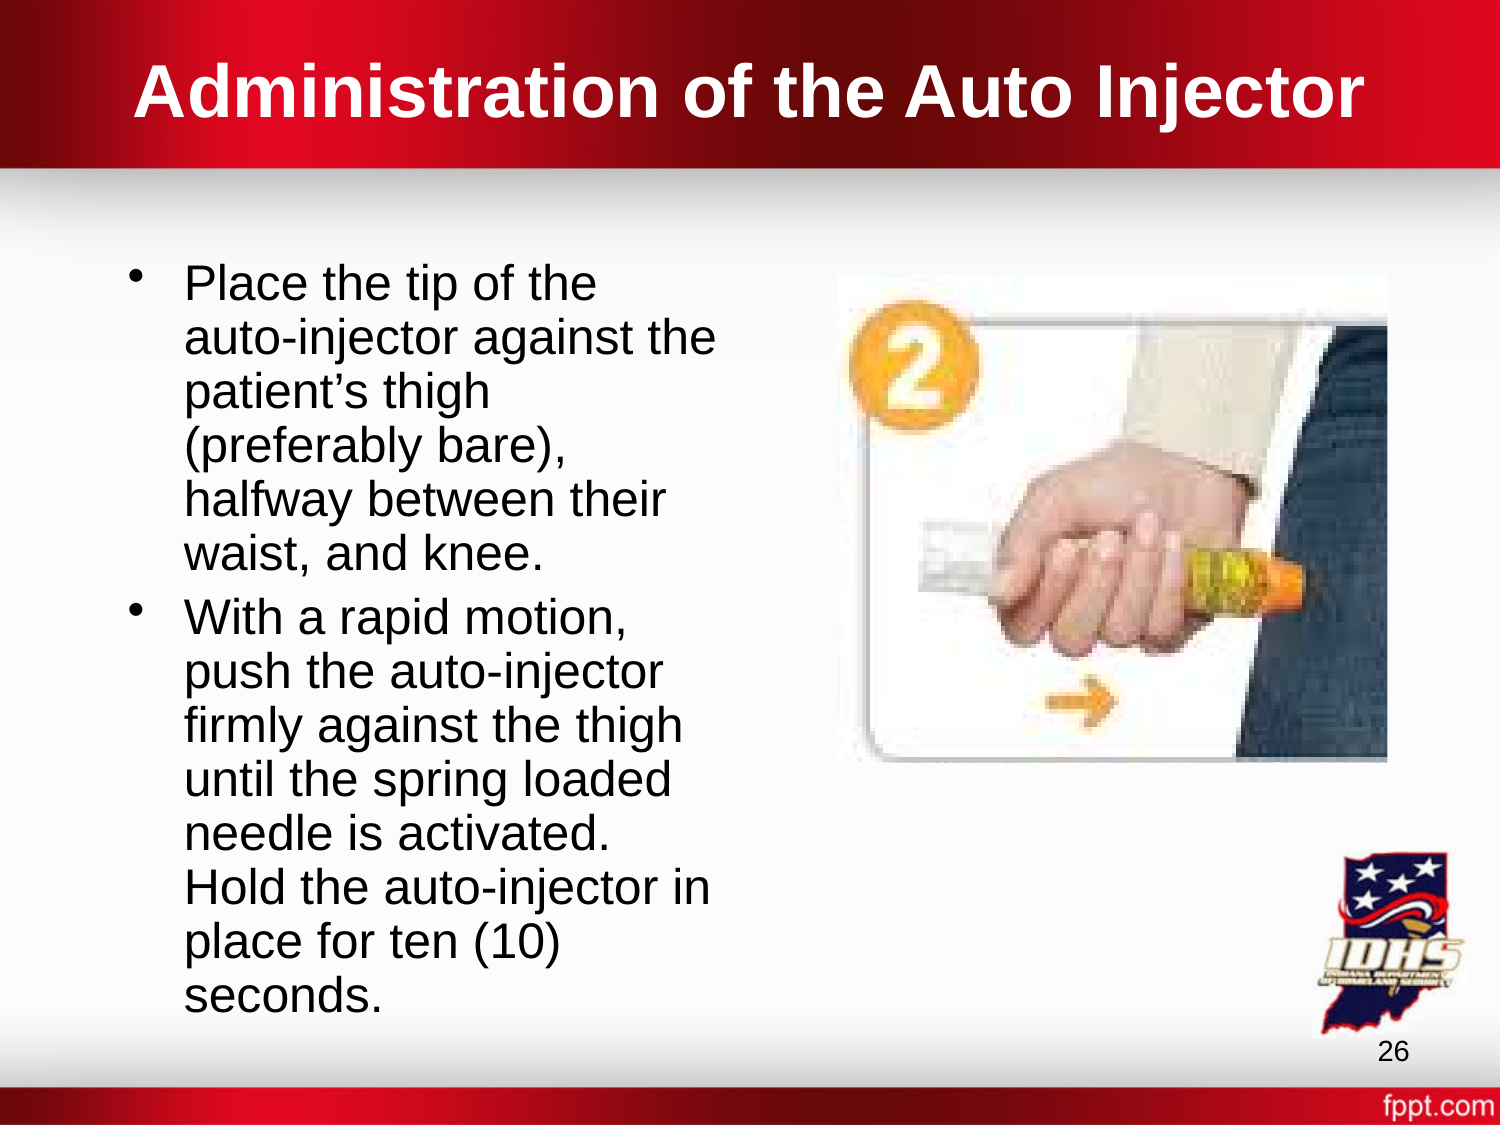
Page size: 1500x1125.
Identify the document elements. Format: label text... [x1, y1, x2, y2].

picture [0, 176, 1500, 1125]
slide_number 26 [1074, 1024, 1426, 1103]
list Place the tip of the auto-injector against the patient’s thigh (preferably bare), halfway between their waist, and knee. With a rapid motion, push the auto-injector firmly against the thigh until the spring loaded needle is activated. Hold the auto-injector in place for ten (10) seconds. [112, 249, 738, 1026]
title Administration of the Auto Injector [0, 0, 1500, 176]
